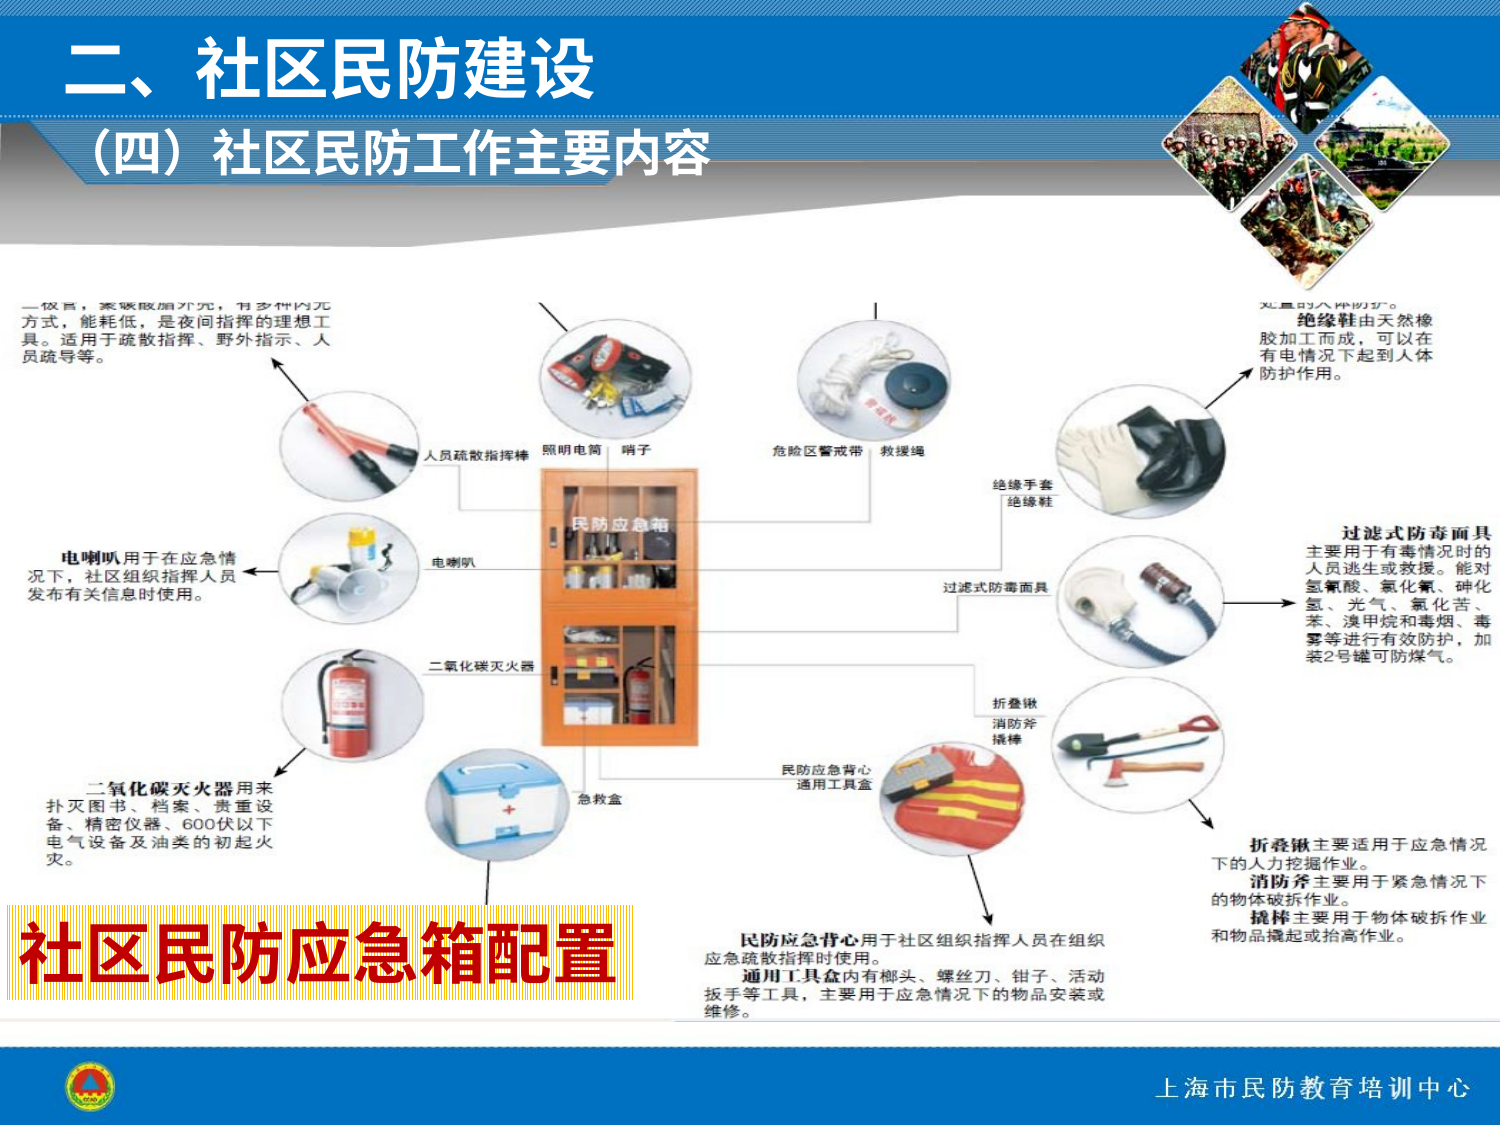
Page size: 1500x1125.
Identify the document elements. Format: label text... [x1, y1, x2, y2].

text_box 二、社区民防建设 [47, 19, 1436, 114]
text_box （四）社区民防工作主要内容 [47, 114, 728, 189]
picture [0, 0, 1500, 1125]
